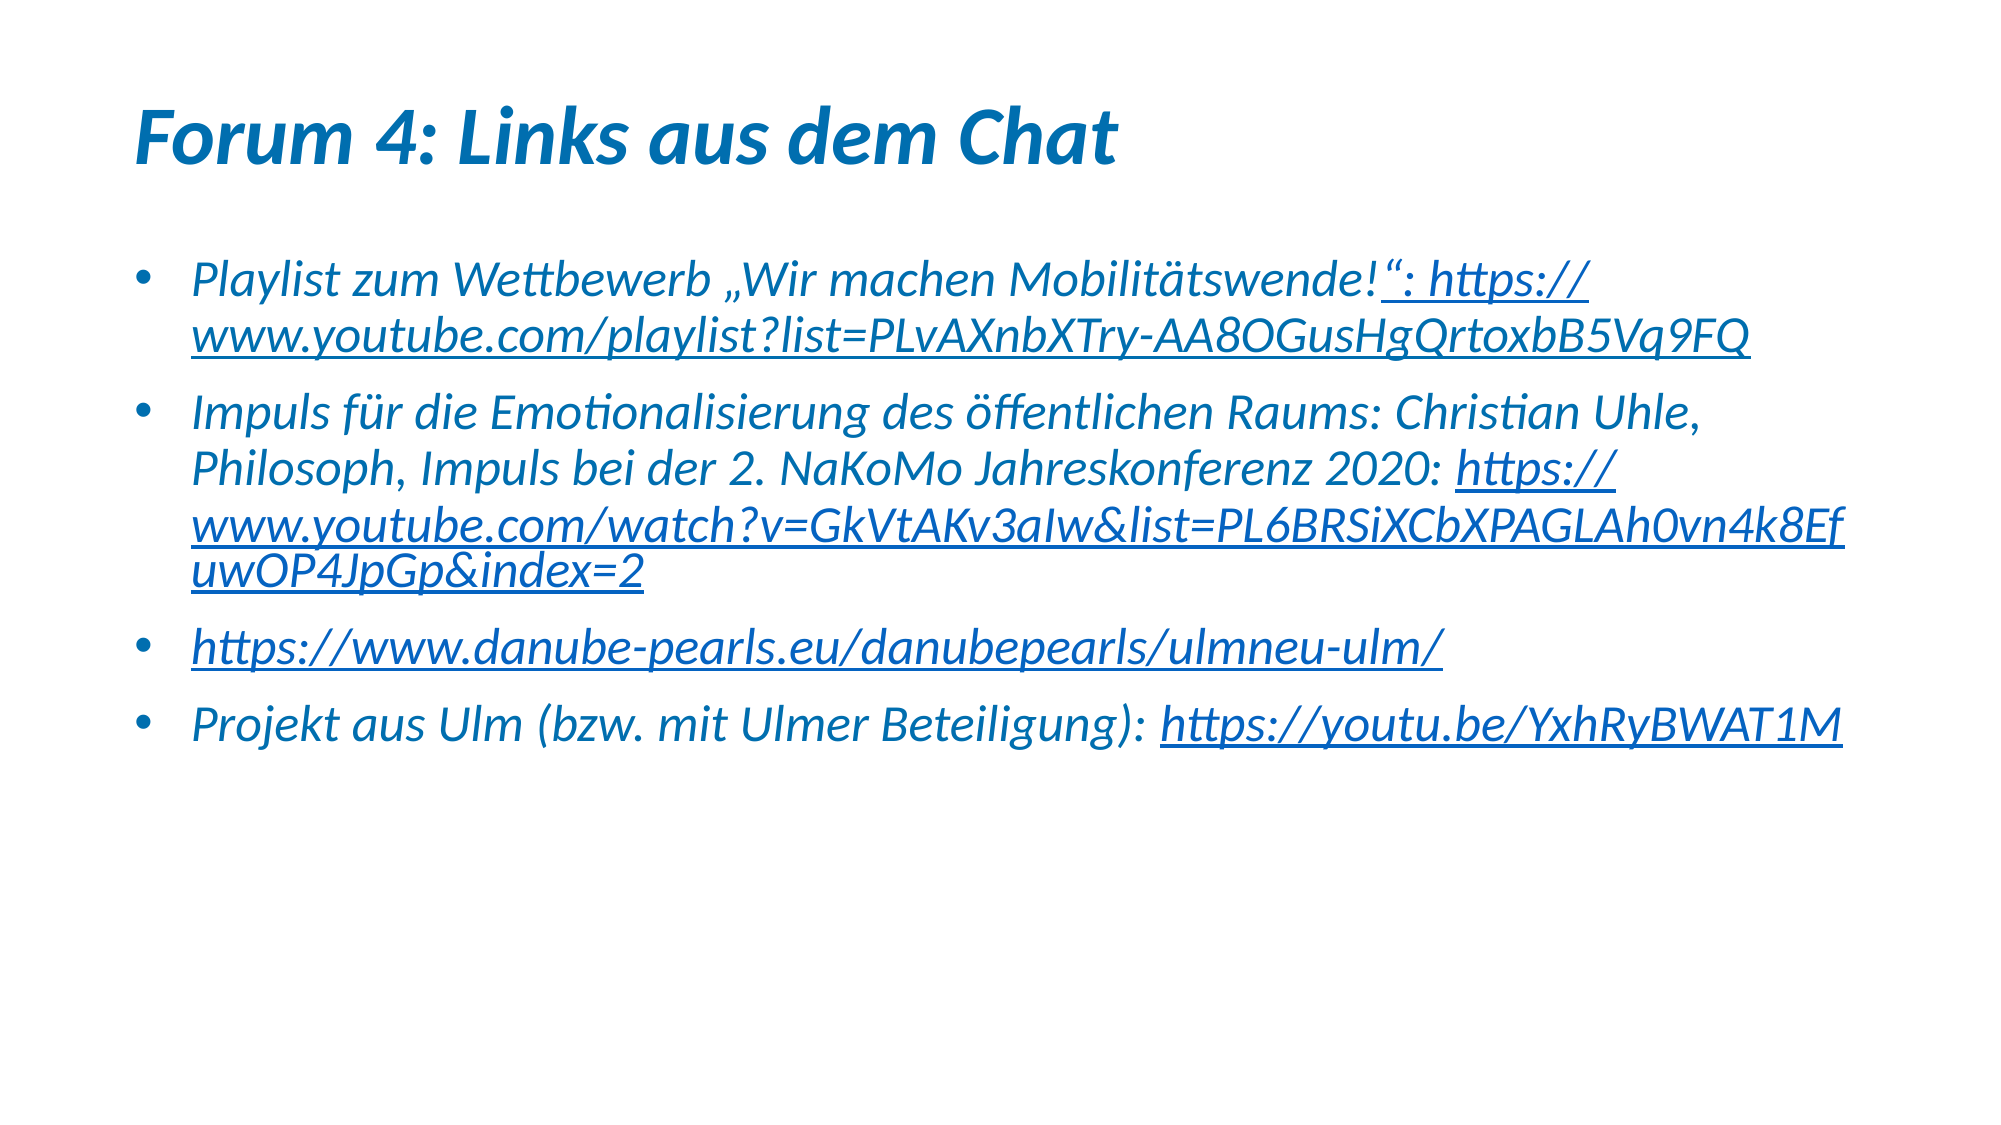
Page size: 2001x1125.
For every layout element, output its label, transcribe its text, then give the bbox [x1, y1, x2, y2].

text_box Forum 4: Links aus dem Chat Playlist zum Wettbewerb „Wir machen Mobilitätswende!“: https://www.youtube.com/playlist?list=PLvAXnbXTry-AA8OGusHgQrtoxbB5Vq9FQ Impuls für die Emotionalisierung des öffentlichen Raums: Christian Uhle, Philosoph, Impuls bei der 2. NaKoMo Jahreskonferenz 2020: https://www.youtube.com/watch?v=GkVtAKv3aIw&list=PL6BRSiXCbXPAGLAh0vn4k8EfuwOP4JpGp&index=2 https://www.danube-pearls.eu/danubepearls/ulmneu-ulm/ Projekt aus Ulm (bzw. mit Ulmer Beteiligung): https://youtu.be/YxhRyBWAT1M [116, 83, 1884, 1042]
